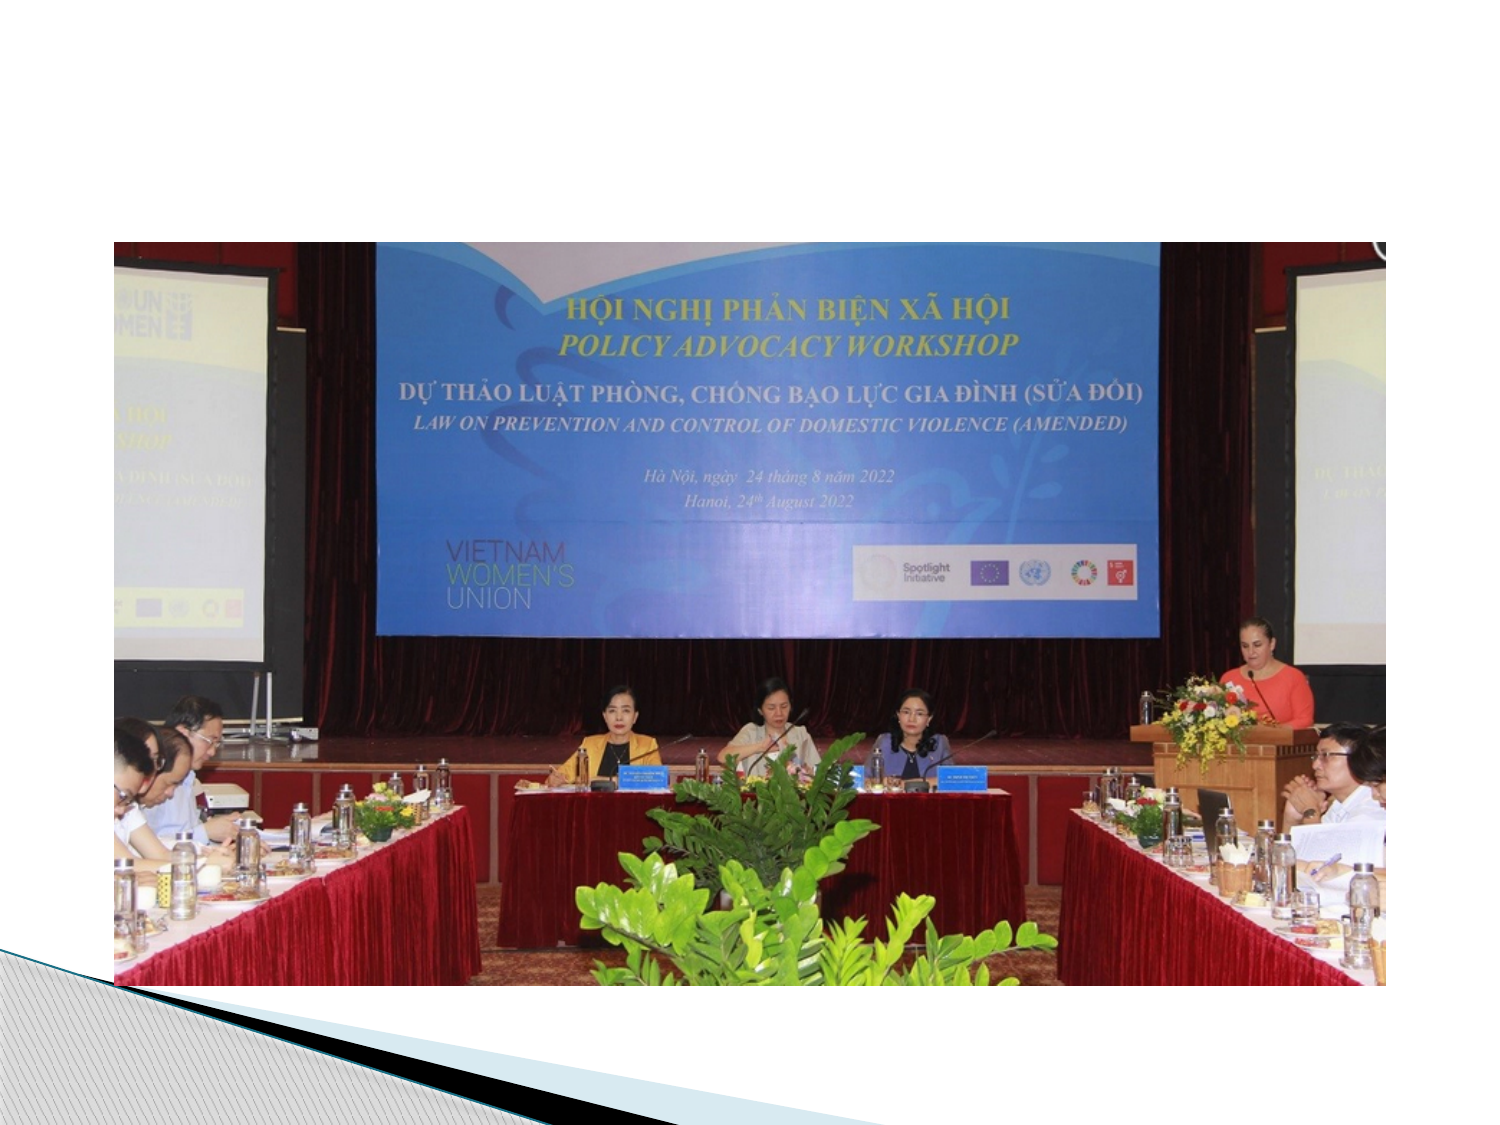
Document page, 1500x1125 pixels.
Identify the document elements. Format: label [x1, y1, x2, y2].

list [114, 242, 1386, 986]
